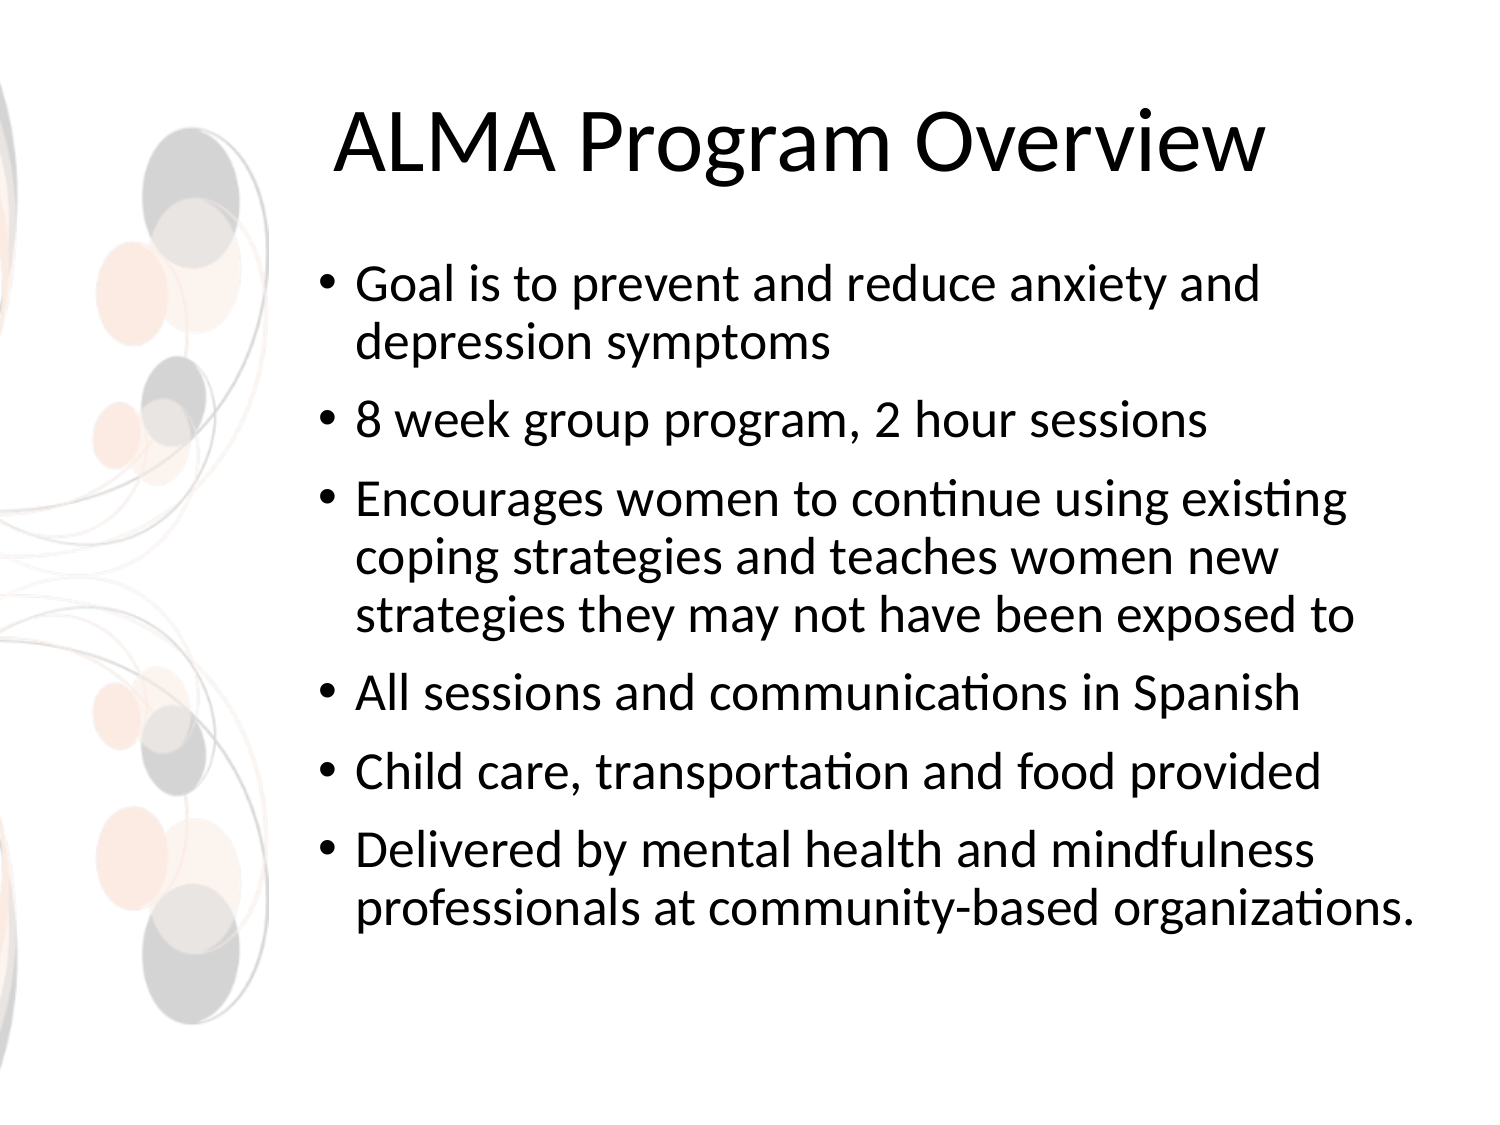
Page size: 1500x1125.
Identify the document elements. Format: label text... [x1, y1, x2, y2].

picture [0, 179, 623, 971]
list Goal is to prevent and reduce anxiety and depression symptoms 8 week group program, 2 hour sessions Encourages women to continue using existing coping strategies and teaches women new strategies they may not have been exposed to All sessions and communications in Spanish Child care, transportation and food provided Delivered by mental health and mindfulness professionals at community-based organizations. [303, 162, 1500, 949]
title ALMA Program Overview [318, 33, 1416, 162]
